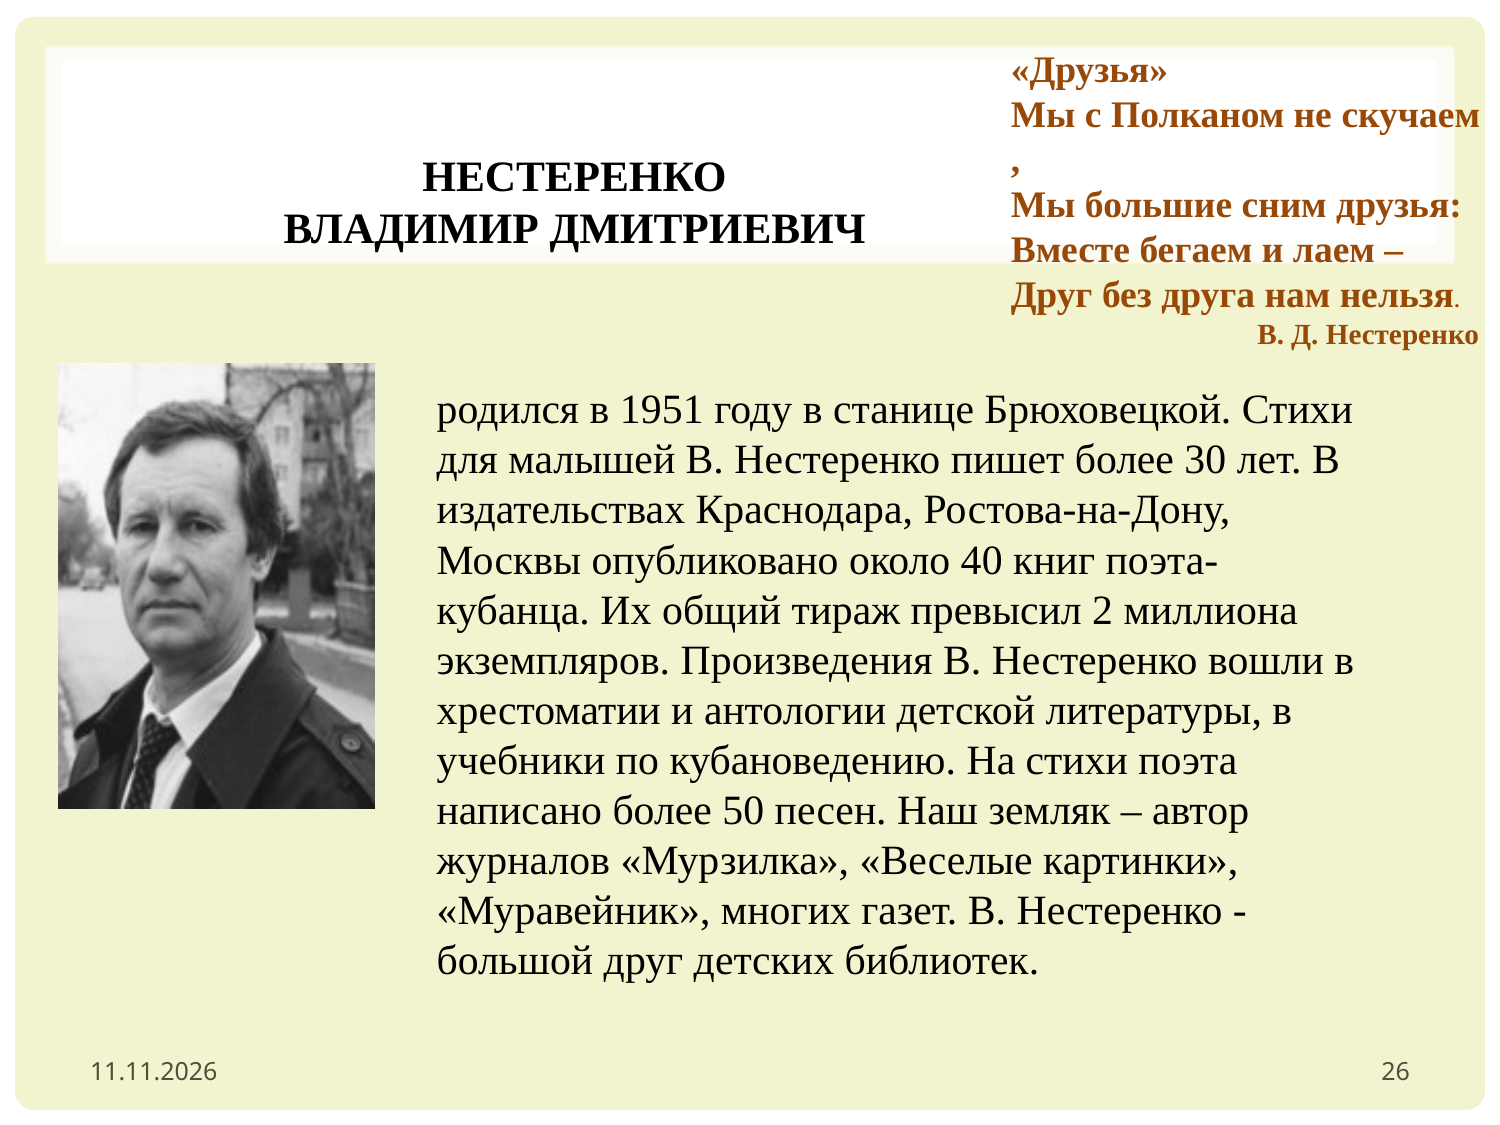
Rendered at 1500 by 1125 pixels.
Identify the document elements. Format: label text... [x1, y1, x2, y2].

slide_number 26 [1074, 1042, 1425, 1103]
title Нестеренко Владимир Дмитриевич [46, 140, 996, 317]
text_box «Друзья» Мы с Полканом не скучаем, Мы большие сним друзья: Вместе бегаем и лаем – Друг без друга нам нельзя. В. Д. Нестеренко [996, 37, 1500, 358]
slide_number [75, 1042, 425, 1103]
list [58, 363, 376, 809]
text_box родился в 1951 году в станице Брюховецкой. Стихи для малышей В. Нестеренко пишет более 30 лет. В издательствах Краснодара, Ростова-на-Дону, Москвы опубликовано около 40 книг поэта-кубанца. Их общий тираж превысил 2 миллиона экземпляров. Произведения В. Нестеренко вошли в хрестоматии и антологии детской литературы, в учебники по кубановедению. На стихи поэта написано более 50 песен. Наш земляк – автор журналов «Мурзилка», «Веселые картинки», «Муравейник», многих газет. В. Нестеренко - большой друг детских библиотек. [421, 374, 1372, 990]
